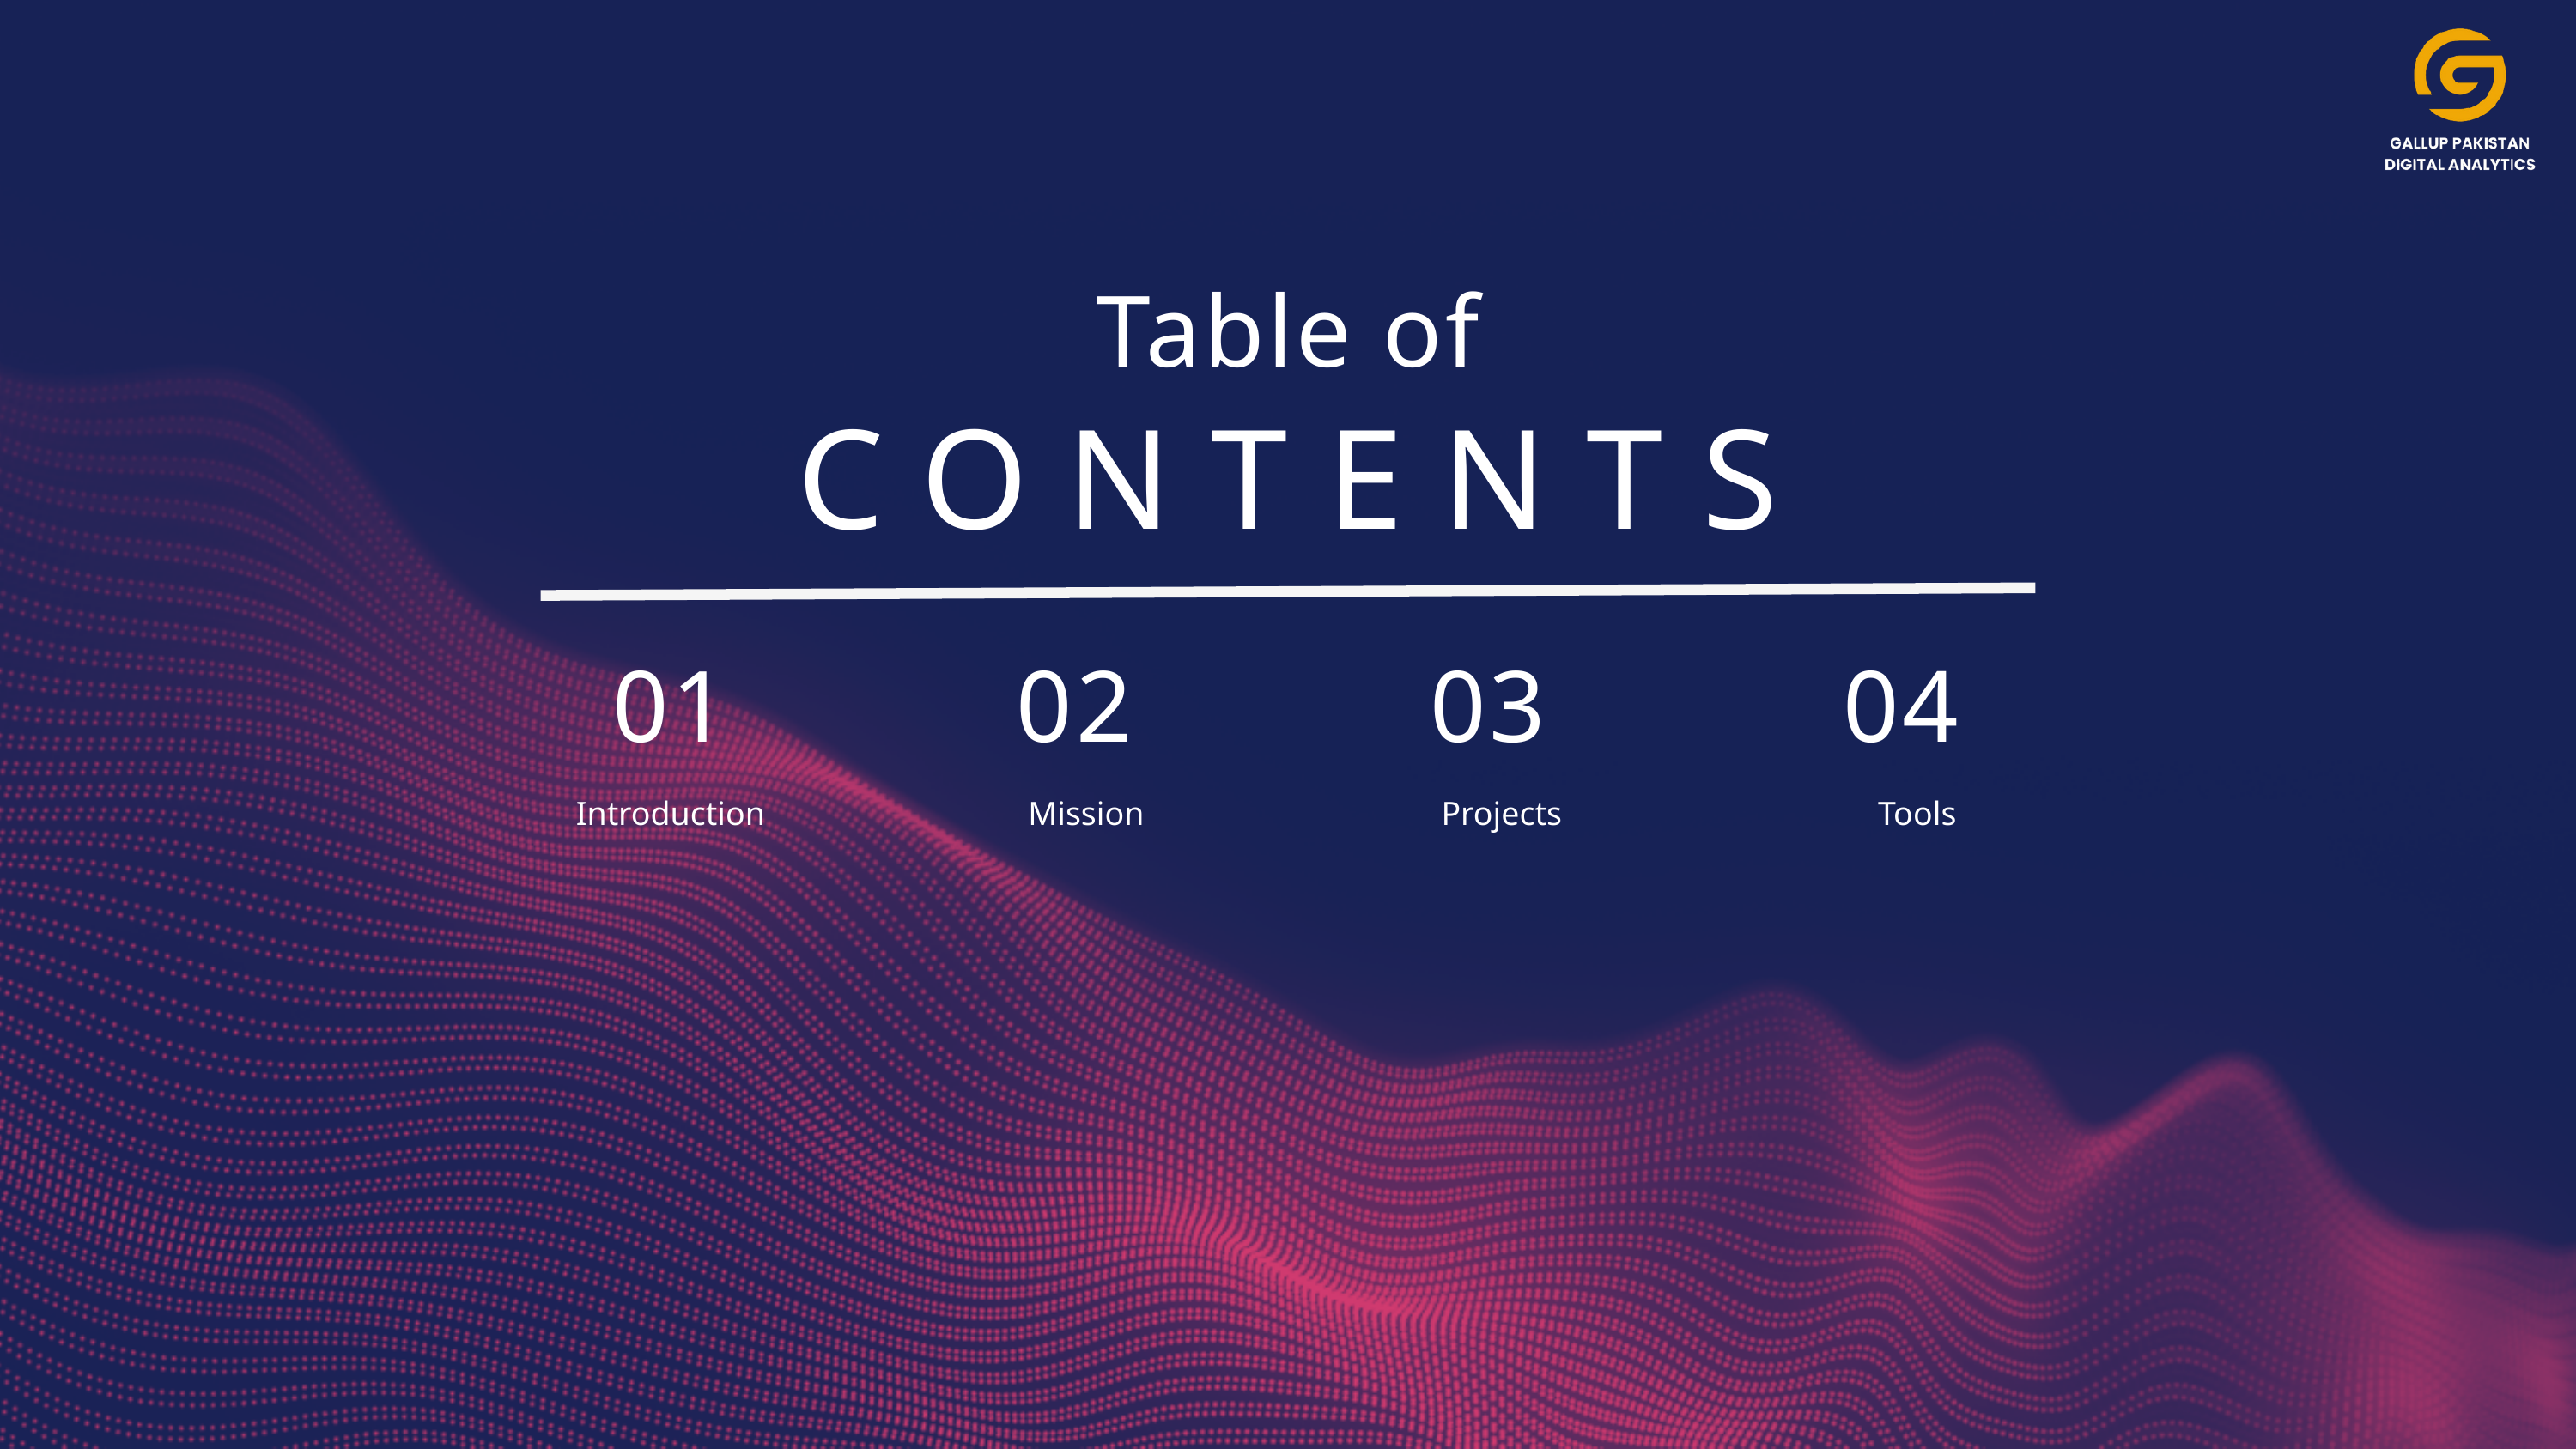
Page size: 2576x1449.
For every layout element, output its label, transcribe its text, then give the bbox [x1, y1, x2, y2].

text_box [2343, 0, 2576, 233]
text_box Projects [1353, 785, 1649, 833]
text_box Mission [938, 785, 1234, 833]
text_box 02 [914, 653, 1234, 762]
text_box Tools [1769, 785, 2065, 833]
text_box 03 [1327, 653, 1647, 762]
text_box [0, 0, 2576, 1449]
text_box Introduction [523, 785, 819, 833]
text_box Table of [540, 278, 2036, 387]
text_box 04 [1741, 653, 2060, 762]
text_box CONTENTS [540, 404, 2036, 557]
text_box 01 [511, 653, 830, 762]
